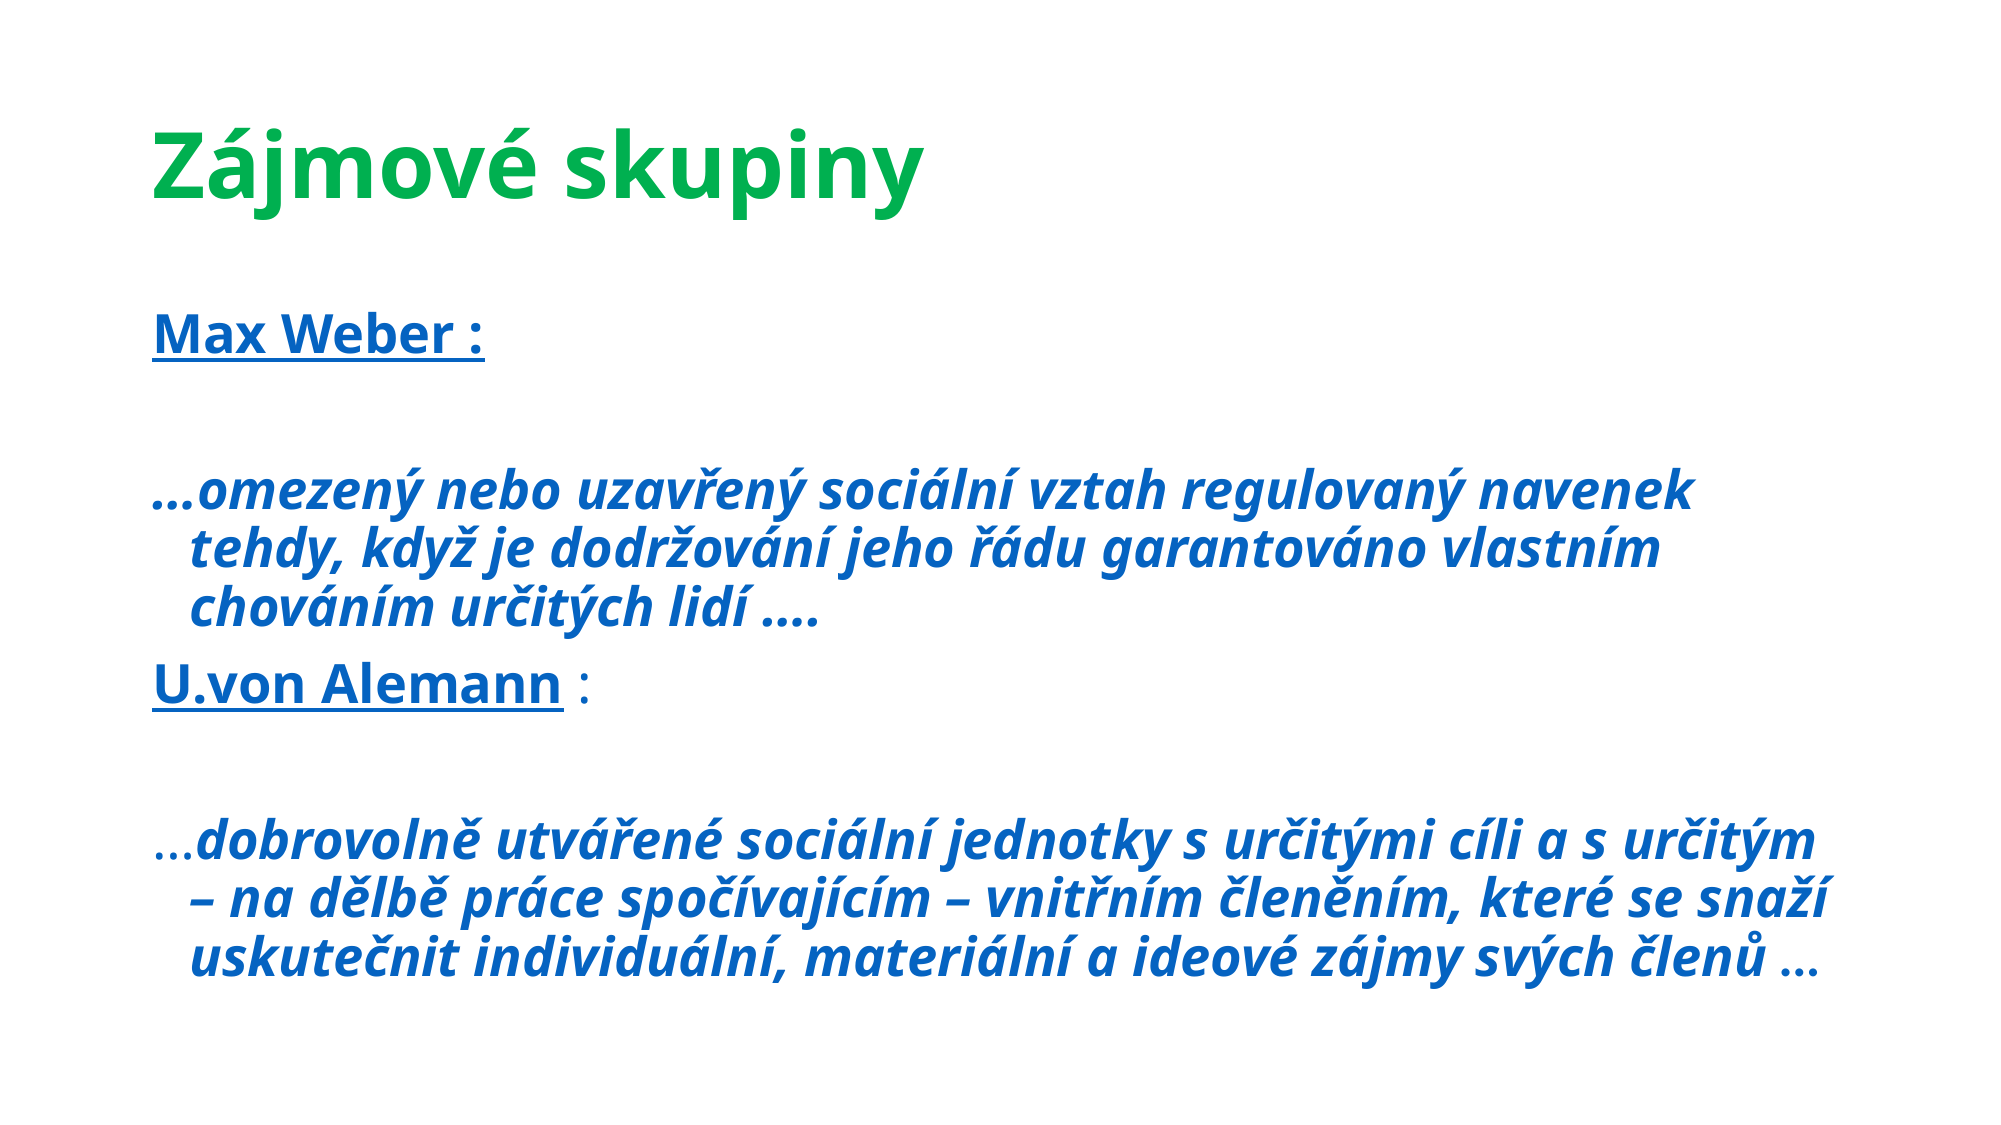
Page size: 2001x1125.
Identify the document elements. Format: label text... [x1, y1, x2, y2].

list Max Weber : …omezený nebo uzavřený sociální vztah regulovaný navenek tehdy, když je dodržování jeho řádu garantováno vlastním chováním určitých lidí …. U.von Alemann : …dobrovolně utvářené sociální jednotky s určitými cíli a s určitým – na dělbě práce spočívajícím – vnitřním členěním, které se snaží uskutečnit individuální, materiální a ideové zájmy svých členů … [137, 299, 1863, 1014]
title Zájmové skupiny [137, 59, 1863, 278]
